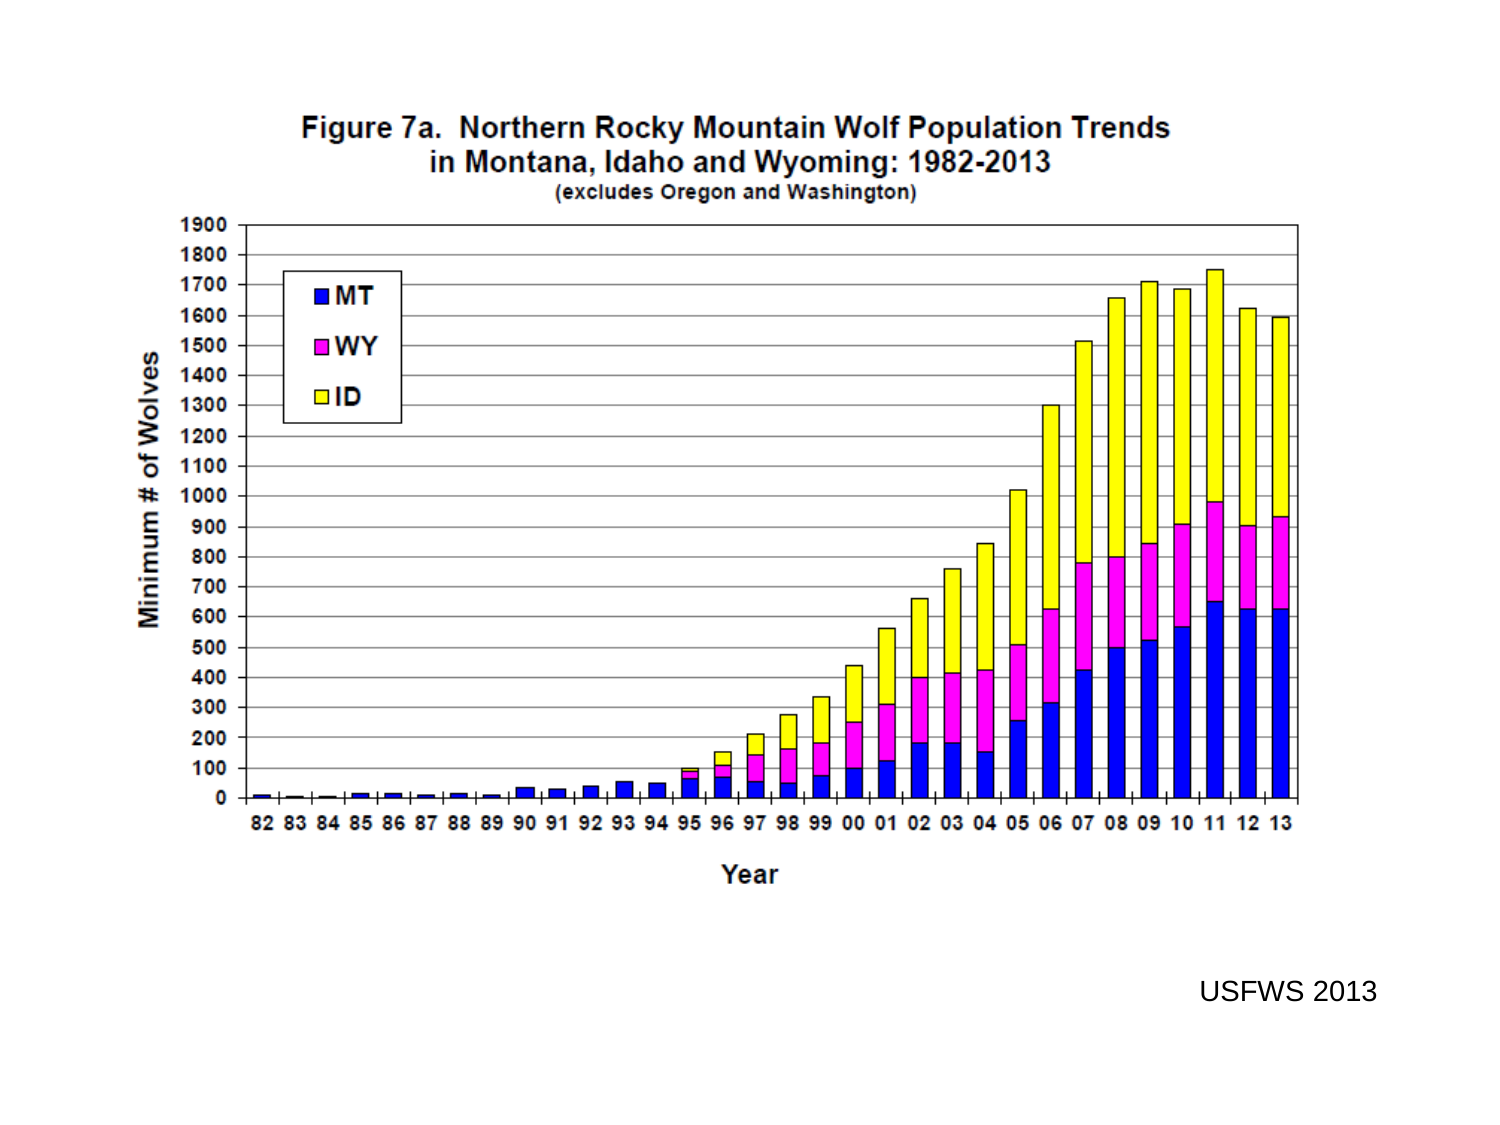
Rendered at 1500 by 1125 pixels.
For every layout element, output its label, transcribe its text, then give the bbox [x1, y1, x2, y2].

picture [124, 37, 1356, 938]
text_box USFWS 2013 [1184, 964, 1393, 1015]
